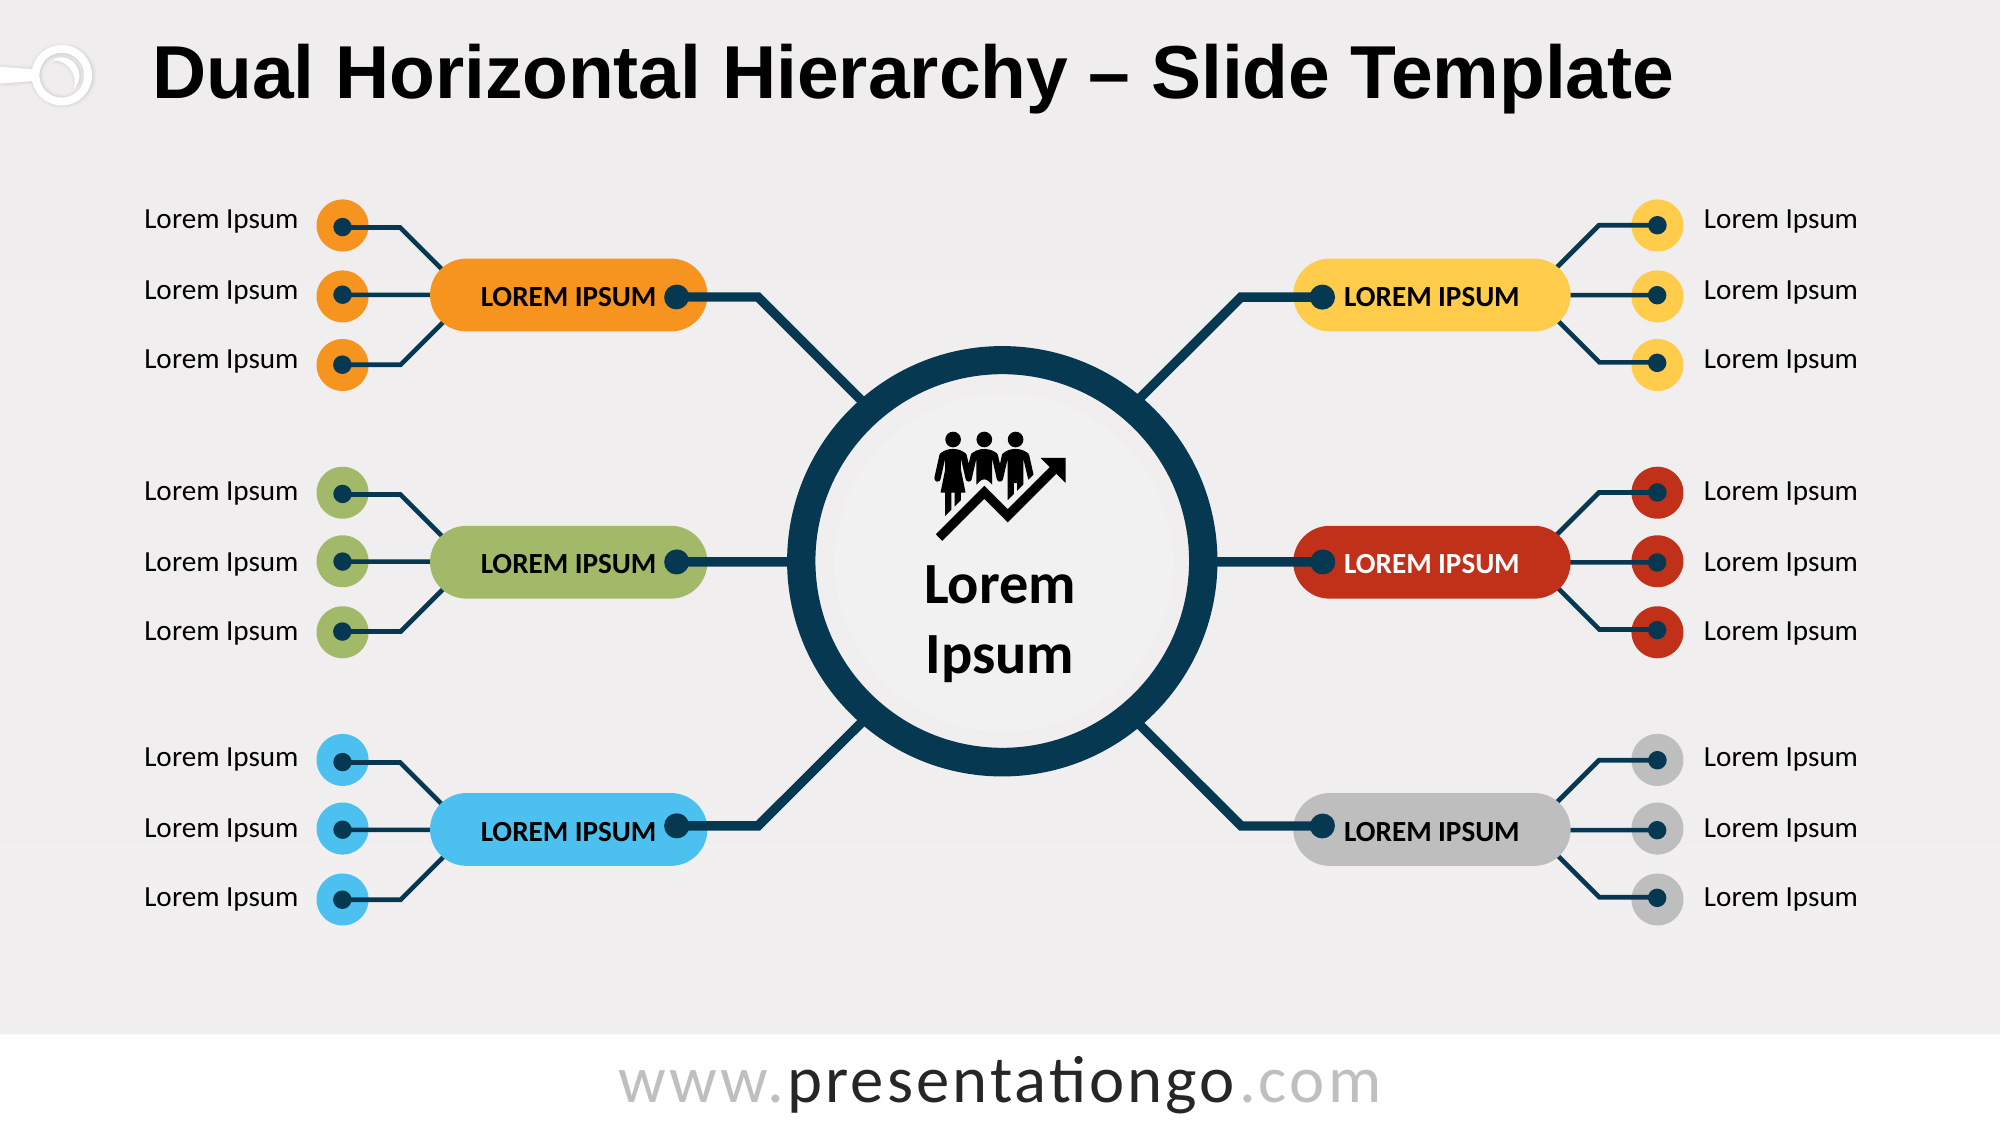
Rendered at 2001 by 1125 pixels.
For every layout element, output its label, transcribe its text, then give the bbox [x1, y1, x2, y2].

text_box Lorem Ipsum [80, 262, 299, 313]
text_box Lorem Ipsum [80, 463, 299, 514]
text_box Lorem Ipsum [1704, 870, 1923, 921]
text_box Lorem Ipsum [1704, 463, 1923, 514]
text_box Lorem Ipsum [1704, 262, 1923, 313]
text_box Lorem Ipsum [1704, 332, 1923, 382]
text_box Lorem Ipsum [80, 729, 299, 780]
text_box Lorem Ipsum [80, 800, 299, 851]
text_box Lorem Ipsum [80, 534, 299, 585]
text_box Lorem Ipsum [1704, 800, 1923, 851]
text_box Lorem Ipsum [1704, 604, 1923, 655]
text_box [924, 408, 1075, 559]
text_box Lorem Ipsum [80, 191, 299, 242]
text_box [316, 199, 1684, 926]
text_box Lorem Ipsum [80, 332, 299, 382]
text_box Lorem Ipsum [80, 870, 299, 921]
text_box Lorem Ipsum [1704, 729, 1923, 780]
text_box Lorem Ipsum [1704, 534, 1923, 585]
text_box Lorem Ipsum [80, 604, 299, 655]
text_box Lorem Ipsum [1704, 191, 1923, 242]
title Dual Horizontal Hierarchy – Slide Template [137, 26, 1863, 148]
